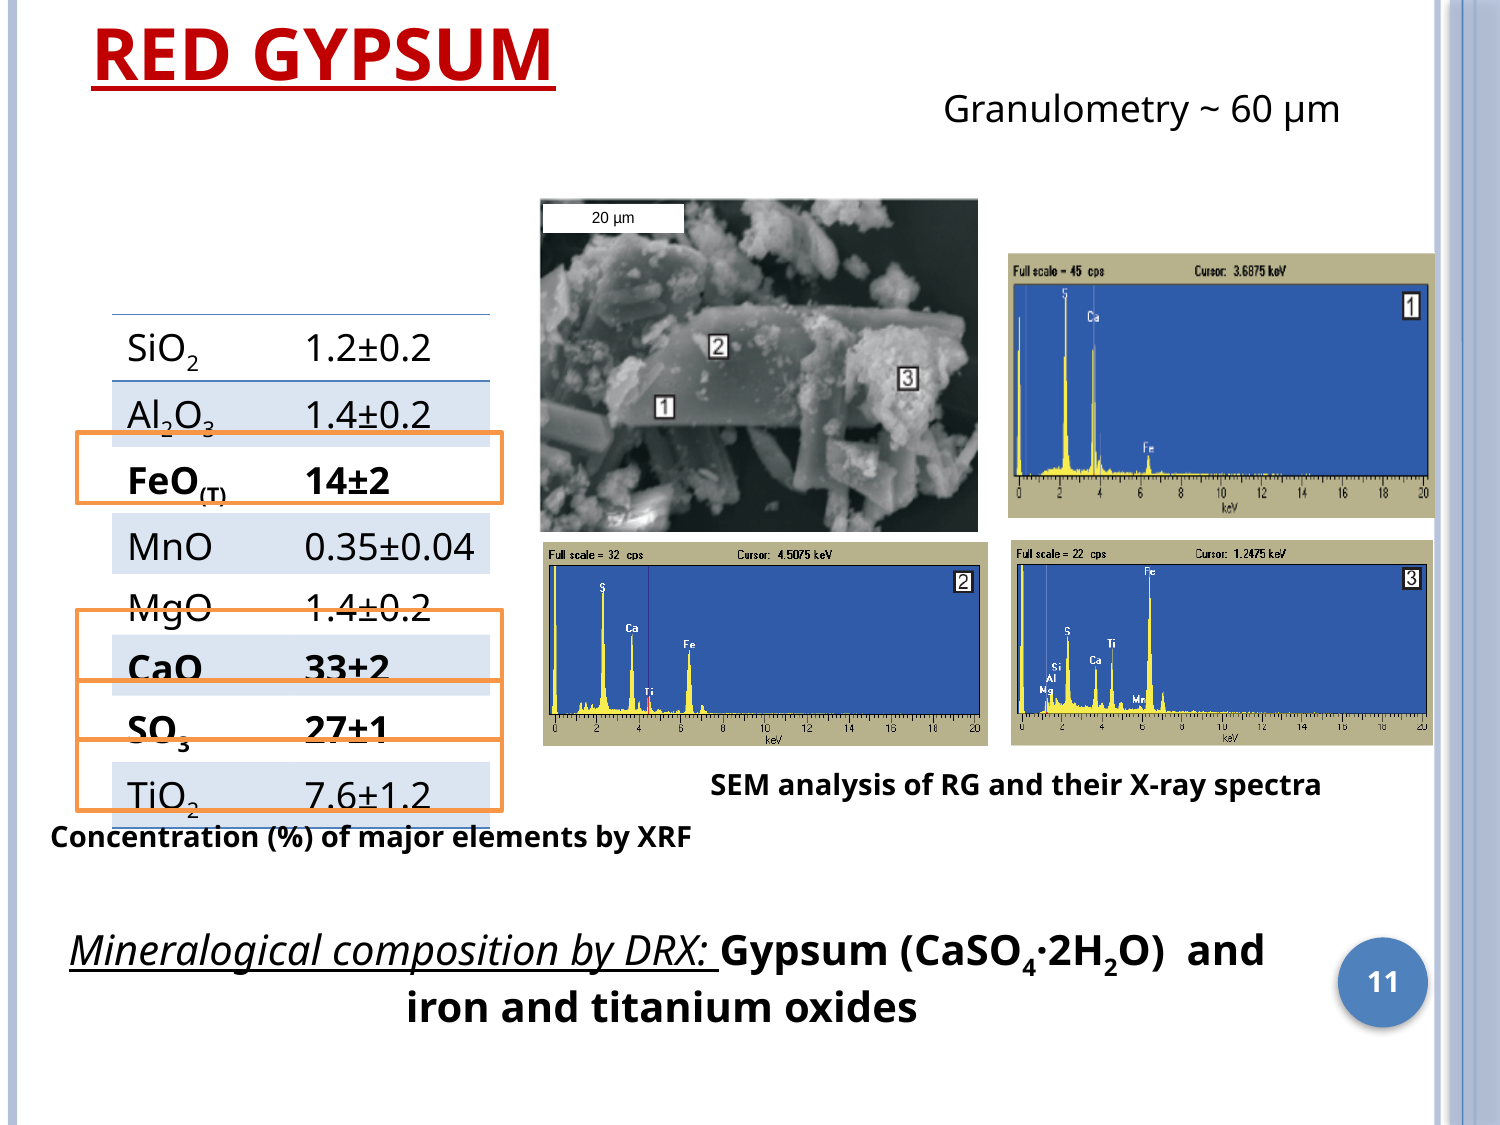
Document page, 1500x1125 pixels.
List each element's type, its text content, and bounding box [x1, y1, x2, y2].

text_box [75, 738, 504, 813]
text_box Granulometry ~ 60 µm [928, 78, 1357, 138]
table_cell 1.4±0.2 [289, 382, 490, 430]
text_box [75, 430, 504, 505]
slide_number 11 [1333, 940, 1434, 1027]
text_box Mineralogical composition by DRX: Gypsum (CaSO4·2H2O) and iron and titanium oxides [53, 916, 1282, 1039]
text_box [75, 678, 504, 738]
text_box [75, 608, 504, 678]
table_cell MgO [112, 574, 289, 608]
table_cell 0.35±0.04 [289, 513, 490, 574]
table_header SiO2 [112, 315, 289, 380]
table_cell Al2O3 [112, 382, 289, 430]
text_box red gypsum [76, 0, 1302, 102]
table_cell MnO [112, 513, 289, 574]
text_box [525, 195, 1464, 815]
table_cell 1.4±0.2 [289, 574, 490, 608]
table_cell FeO(T) [112, 505, 289, 513]
table_cell 14±2 [289, 505, 490, 513]
text_box Concentration (%) of major elements by XRF [35, 810, 708, 861]
table_header 1.2±0.2 [289, 315, 490, 380]
